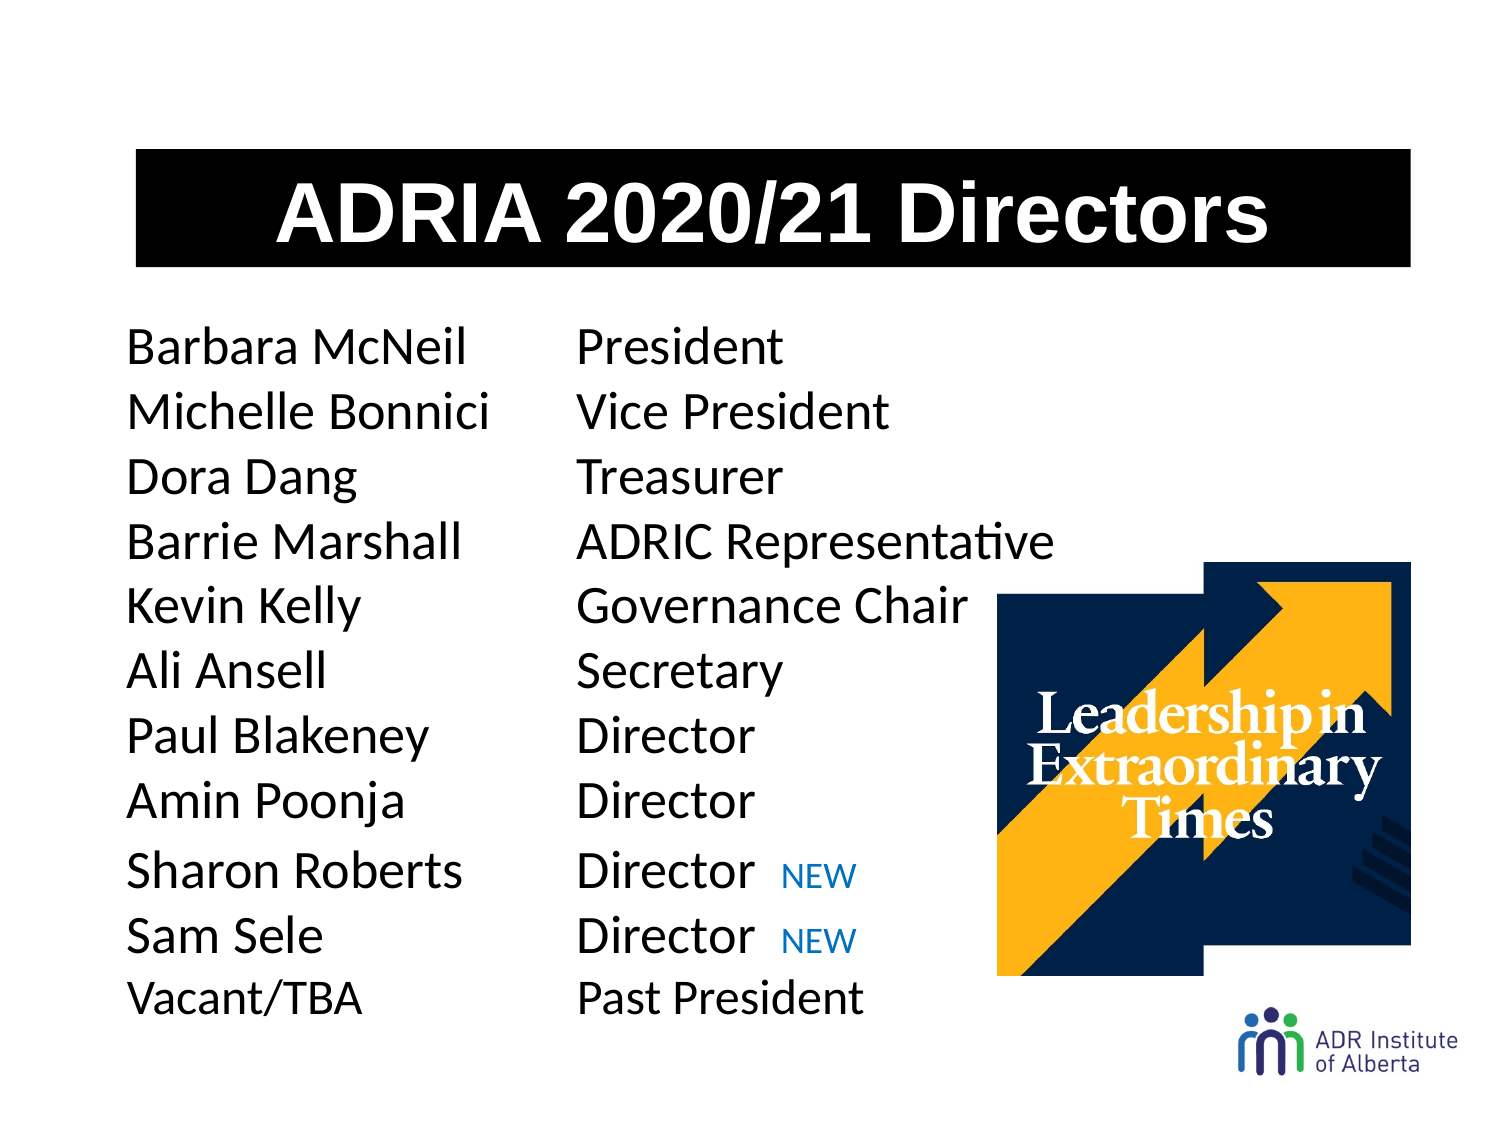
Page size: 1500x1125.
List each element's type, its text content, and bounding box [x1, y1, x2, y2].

picture [997, 562, 1411, 977]
title ADRIA 2020/21 Directors [135, 149, 1411, 268]
picture [1234, 987, 1465, 1095]
text_box Barbara McNeil President Michelle Bonnici Vice President Dora Dang Treasurer Barrie Marshall ADRIC Representative Kevin Kelly Governance Chair Ali Ansell Secretary Paul Blakeney Director Amin Poonja Director Sharon Roberts Director NEW Sam Sele Director NEW Vacant/TBA Past President [112, 302, 1117, 1125]
